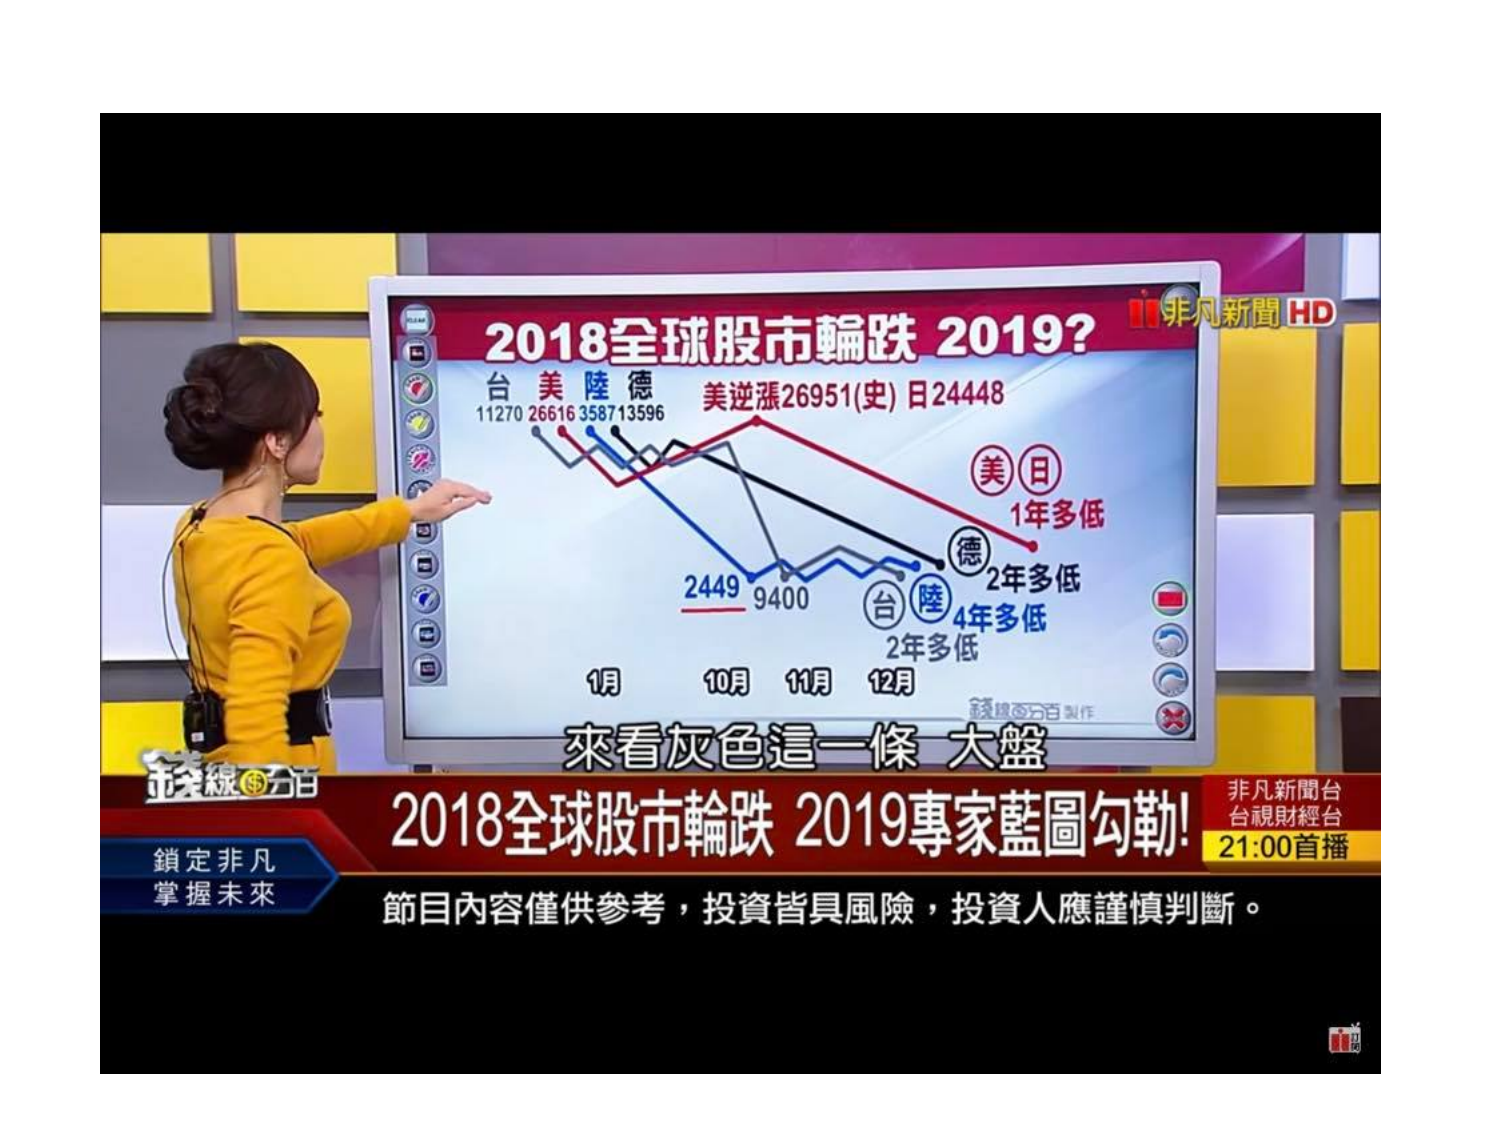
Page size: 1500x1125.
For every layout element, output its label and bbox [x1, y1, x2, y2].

list [100, 113, 1381, 1074]
